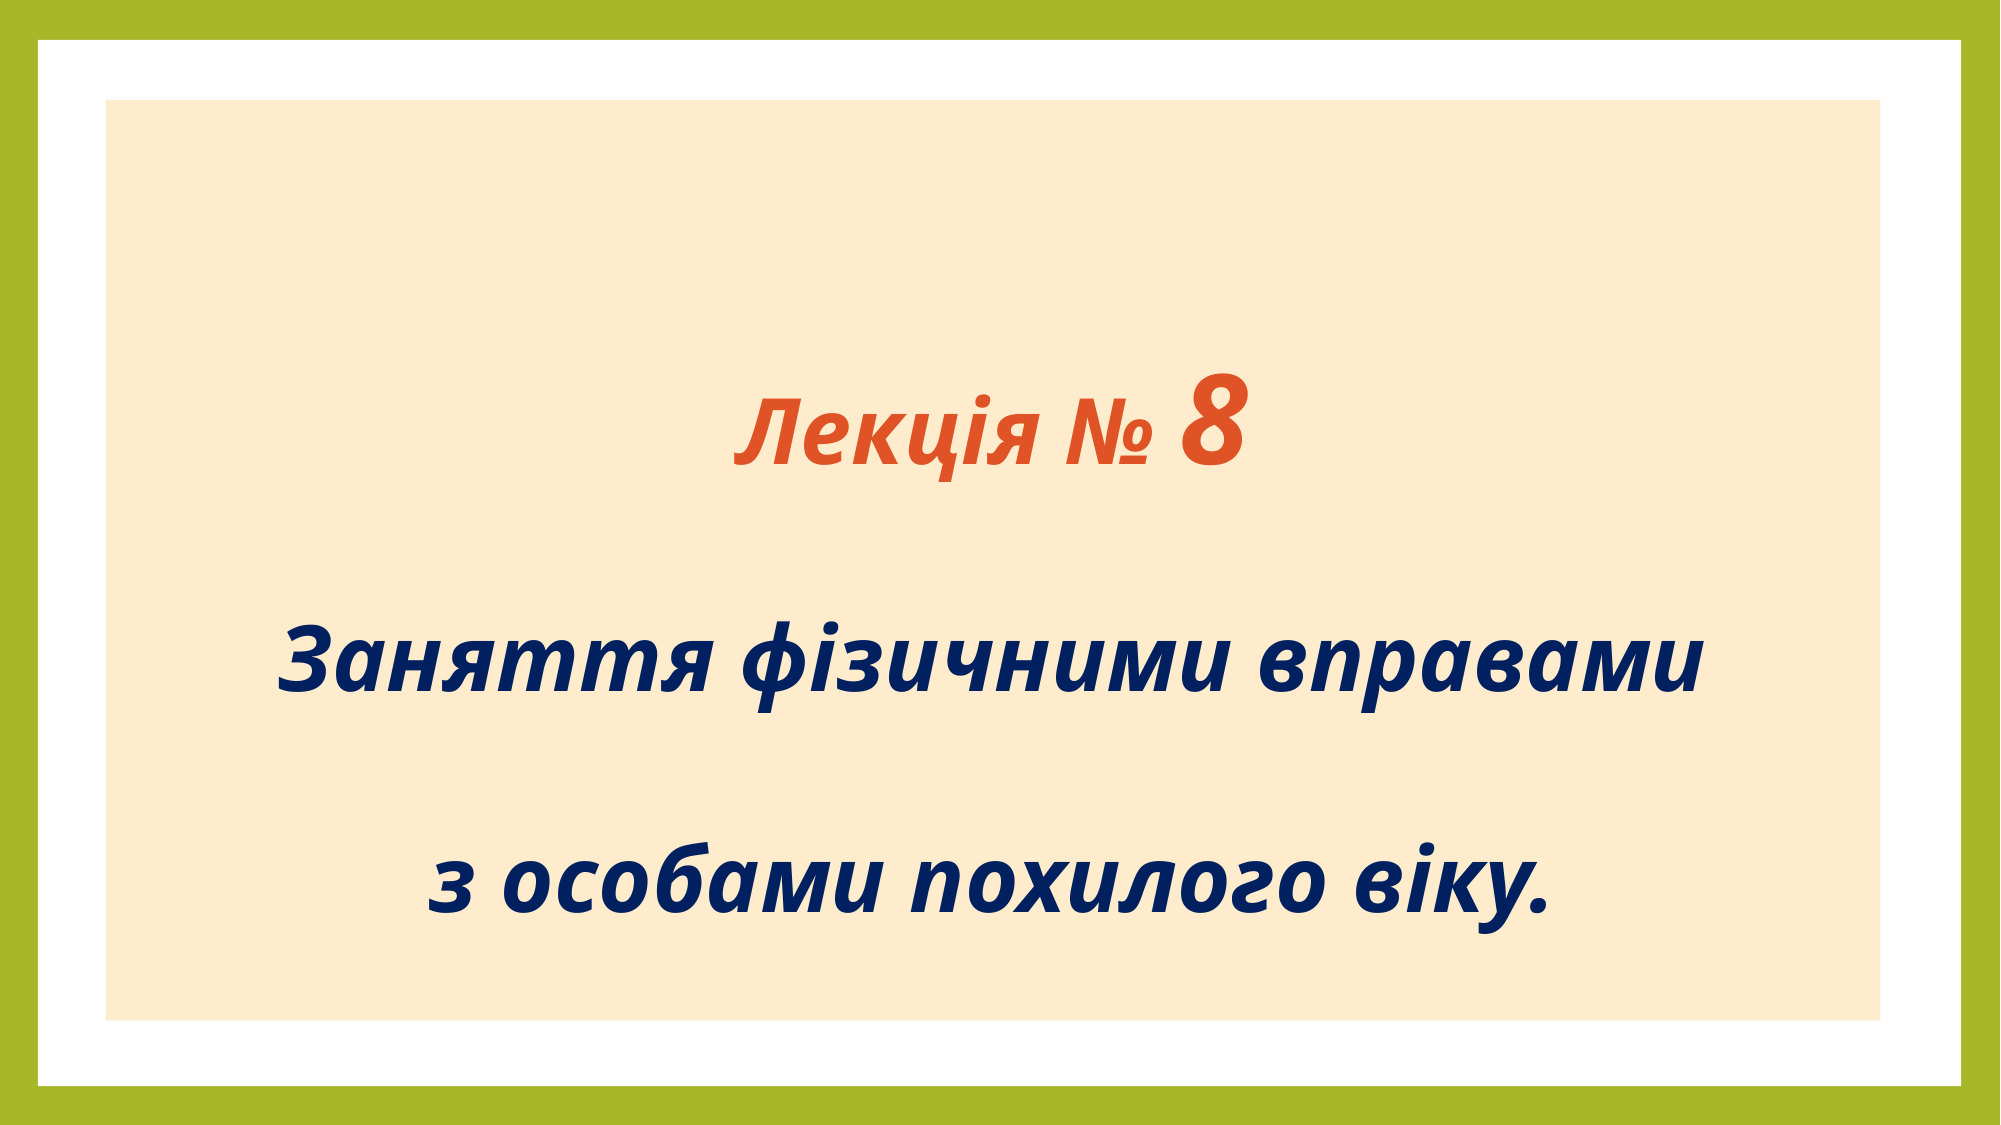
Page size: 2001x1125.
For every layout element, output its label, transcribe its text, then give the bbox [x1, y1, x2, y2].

title Лекція № 8 Заняття фізичними вправами з особами похилого віку. [105, 99, 1881, 1021]
